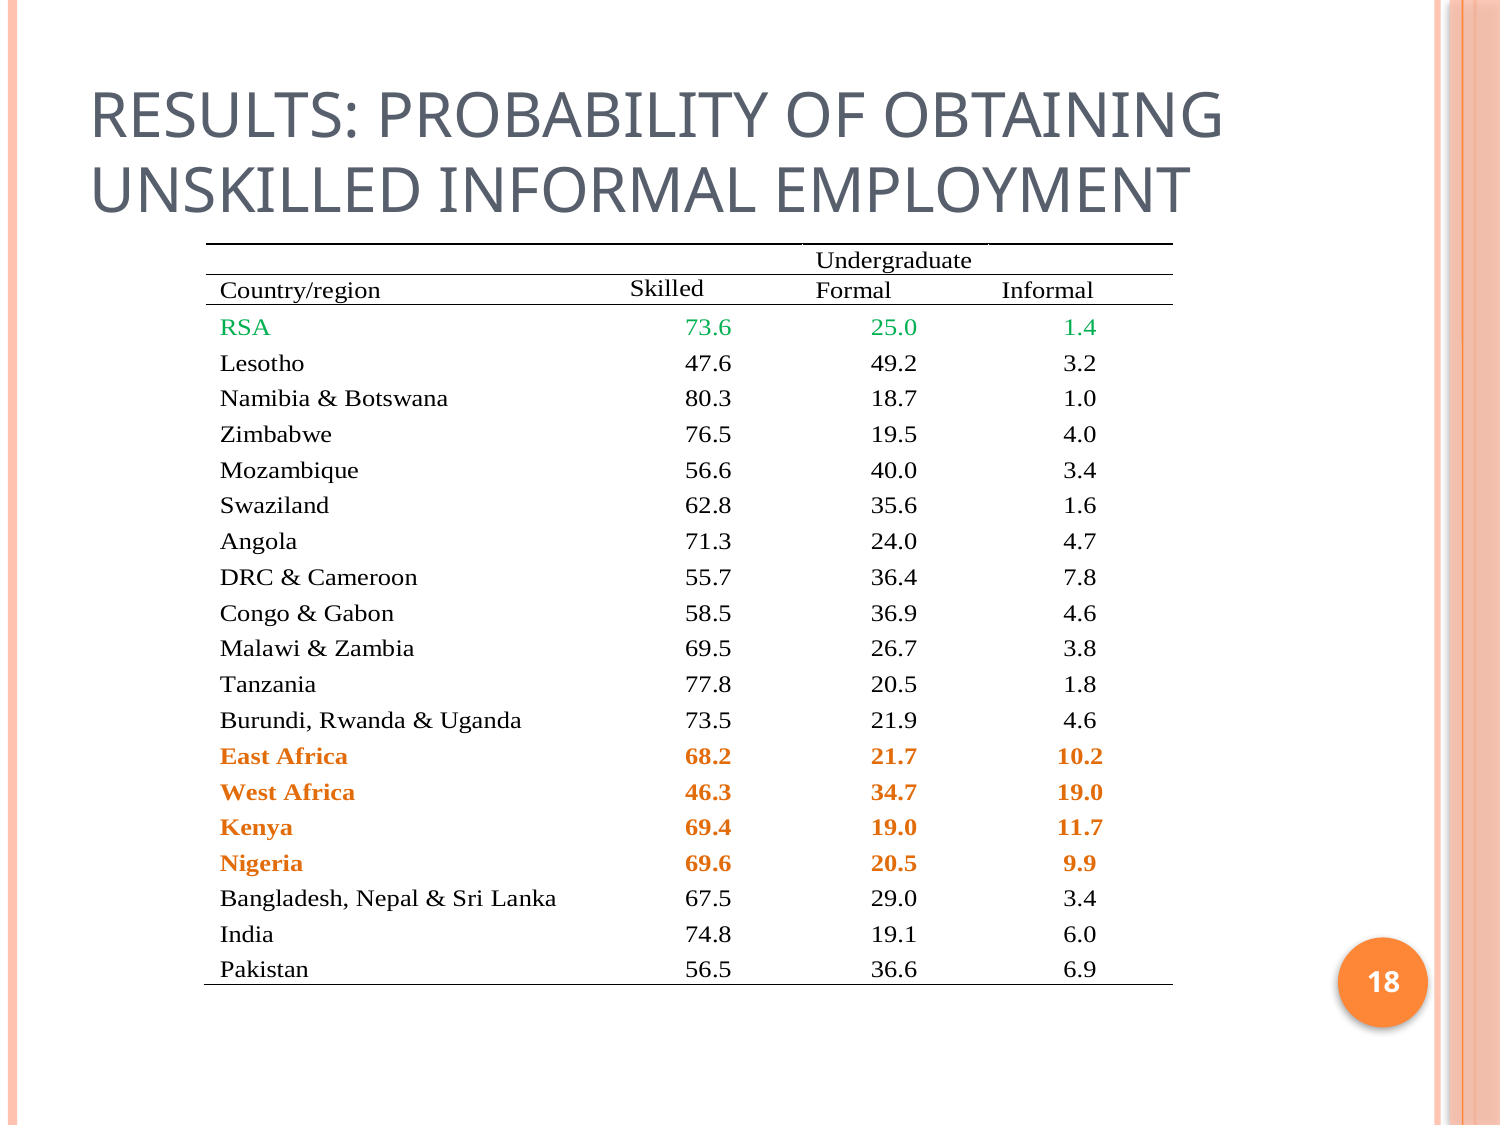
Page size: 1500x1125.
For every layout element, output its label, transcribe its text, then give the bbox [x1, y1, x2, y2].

title Results: Probability of obtaining unskilled informal employment [75, 45, 1300, 233]
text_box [76, 242, 1306, 1065]
slide_number 18 [1333, 940, 1434, 1027]
